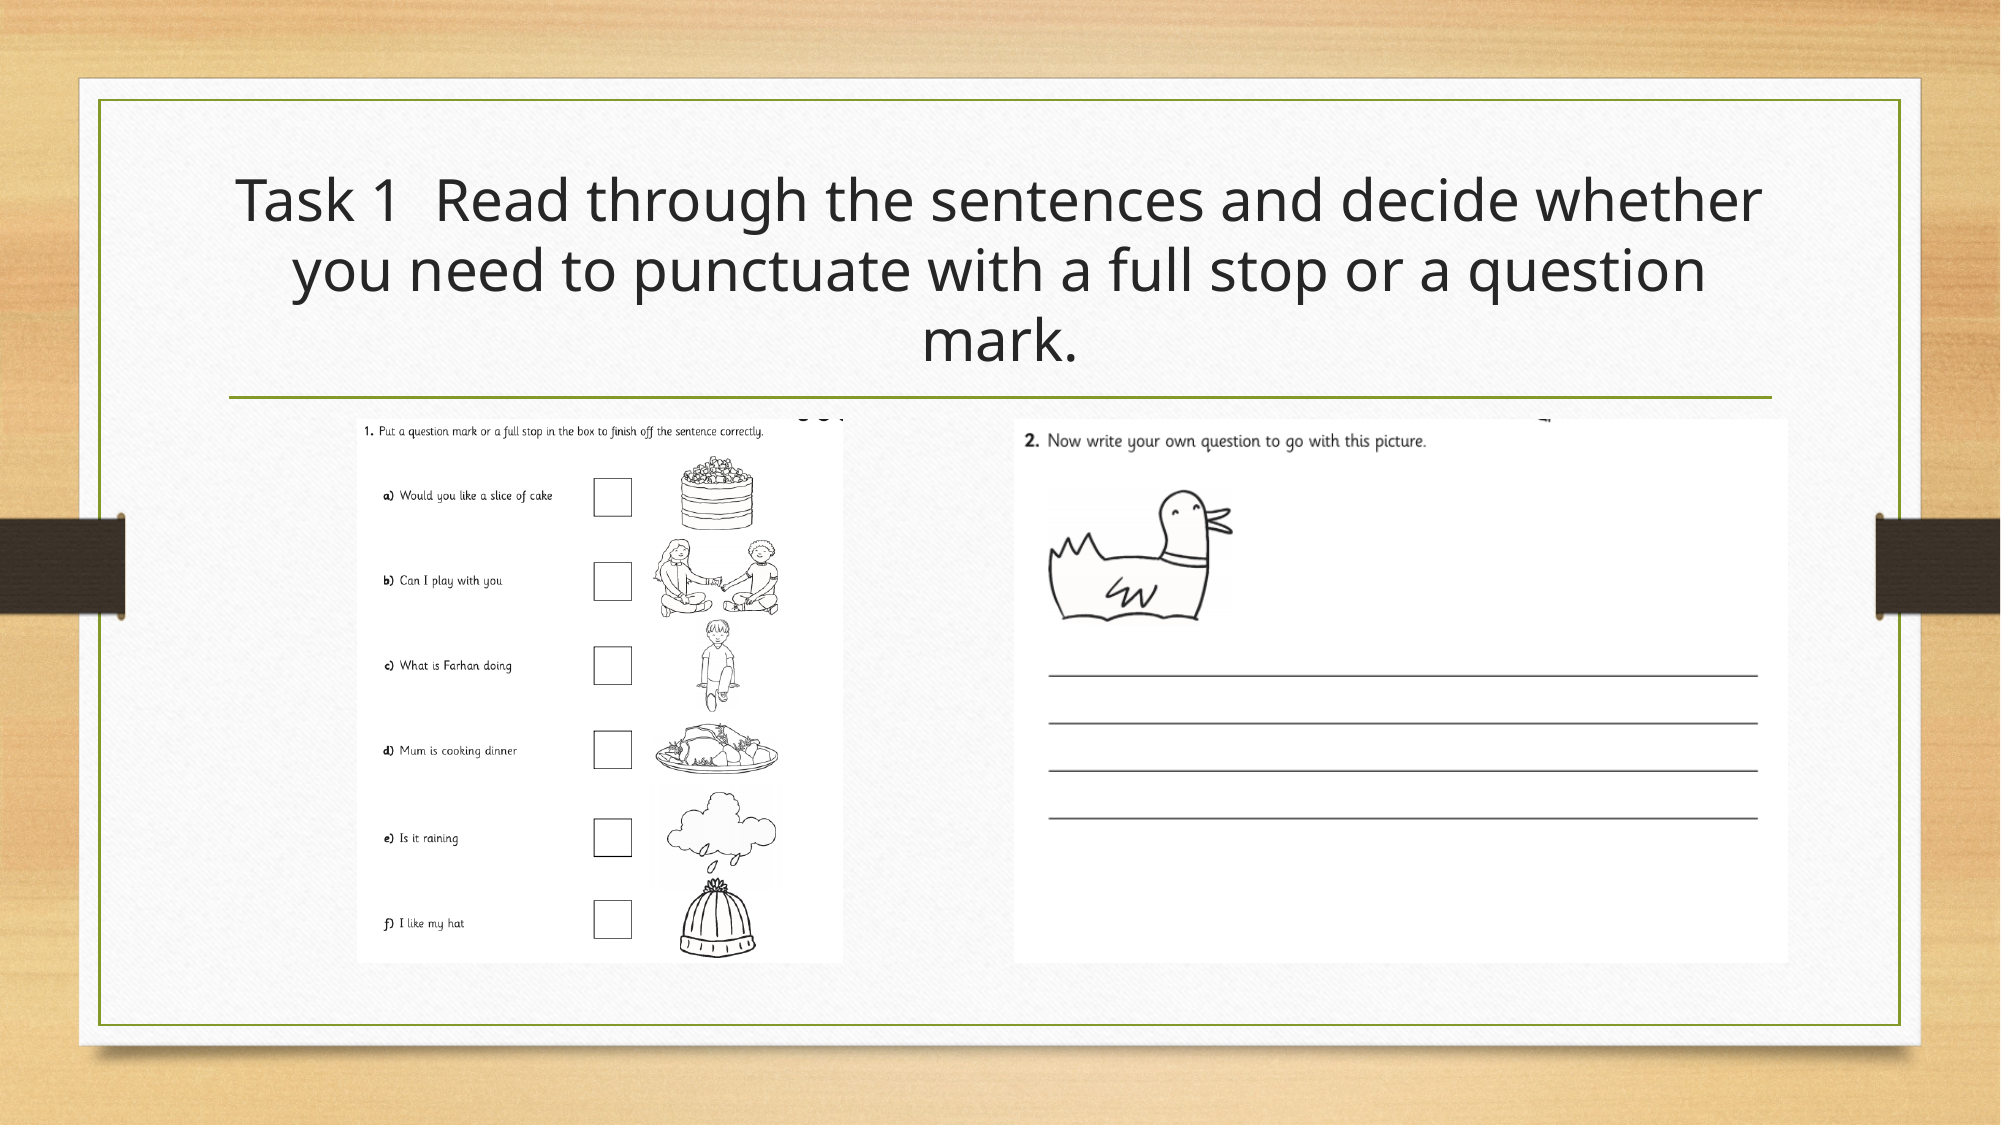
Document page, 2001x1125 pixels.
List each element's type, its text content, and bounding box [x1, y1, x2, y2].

title Task 1 Read through the sentences and decide whether you need to punctuate with a full stop or a question mark. [212, 161, 1788, 375]
picture [0, 0, 2001, 1125]
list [1013, 419, 1788, 964]
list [357, 419, 843, 964]
